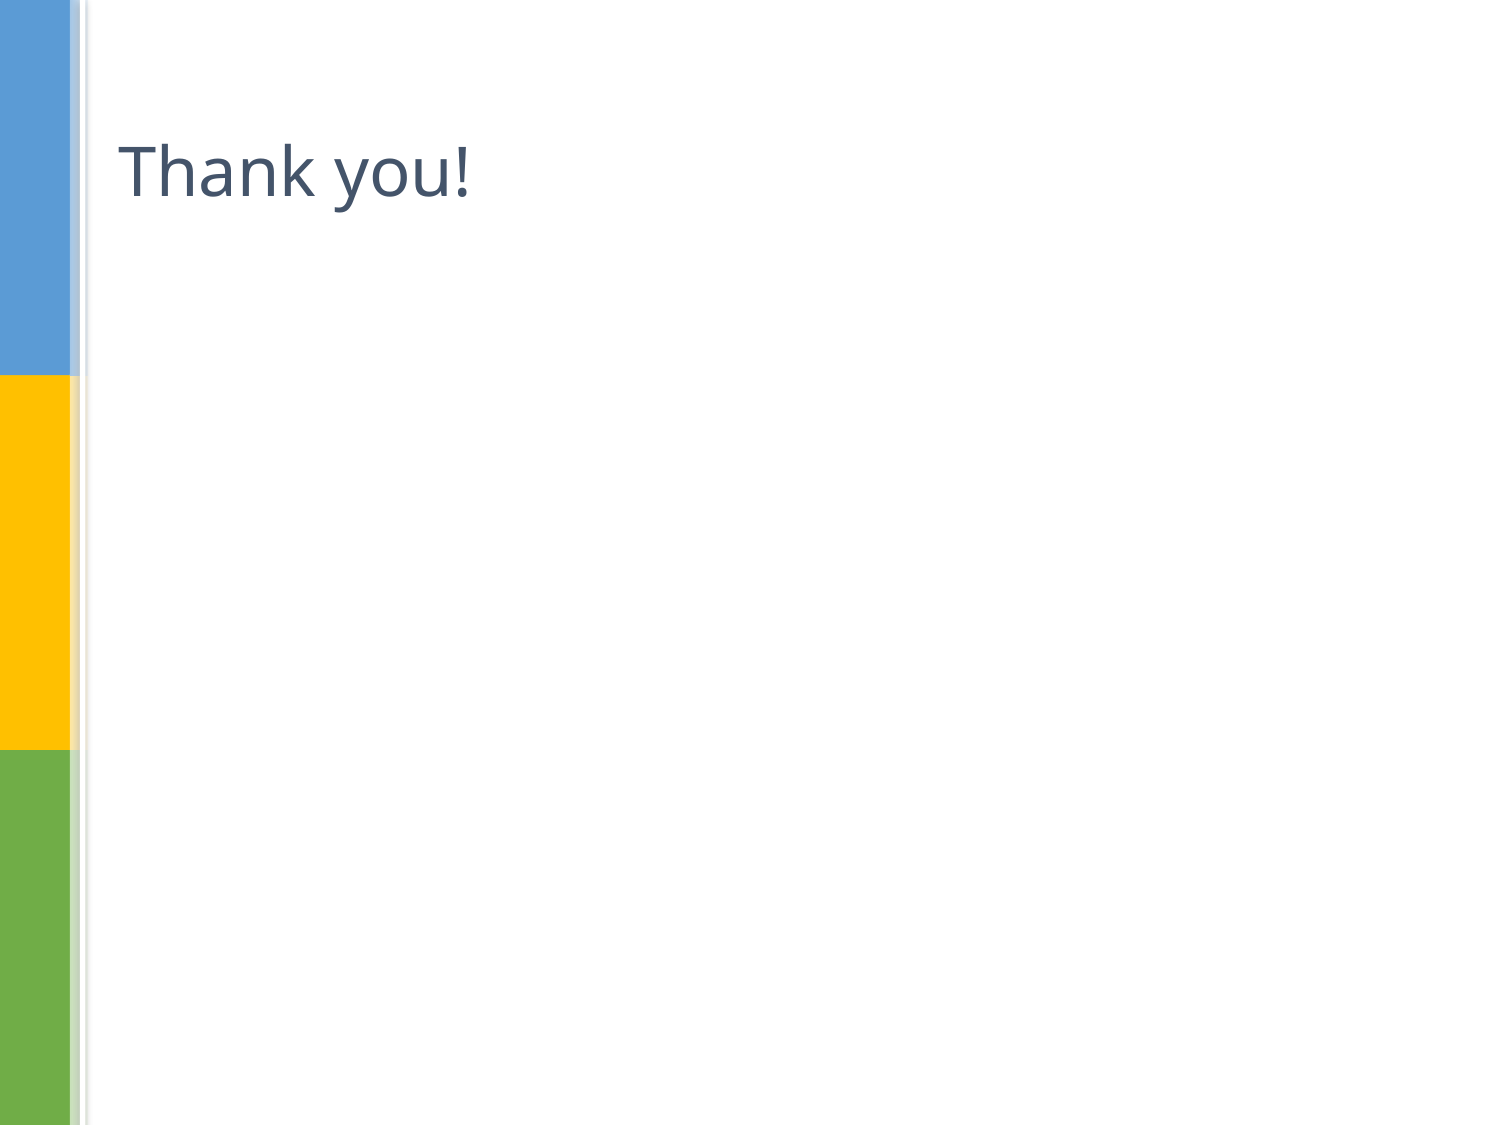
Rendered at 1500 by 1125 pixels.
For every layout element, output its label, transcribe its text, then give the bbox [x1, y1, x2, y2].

title Thank you! [103, 59, 1397, 278]
